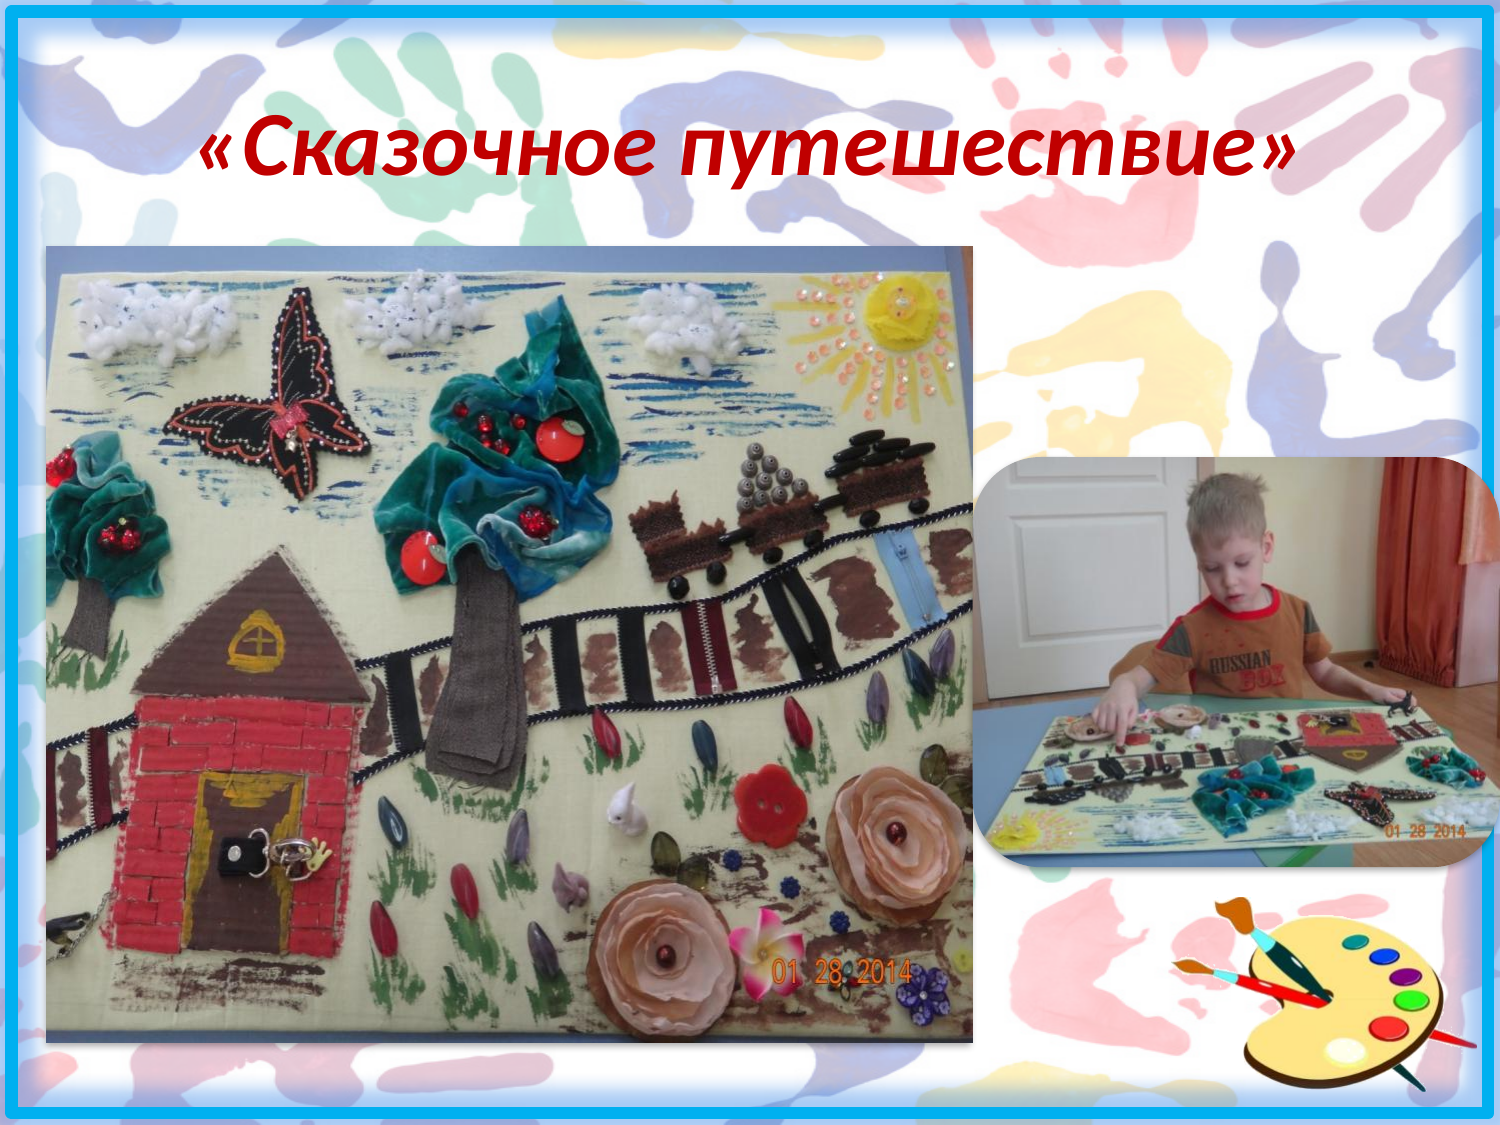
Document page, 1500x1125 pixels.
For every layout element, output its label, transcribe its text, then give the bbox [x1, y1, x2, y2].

picture [1171, 897, 1476, 1092]
title «Сказочное путешествие» [75, 45, 1425, 233]
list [46, 245, 973, 1044]
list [972, 456, 1500, 868]
